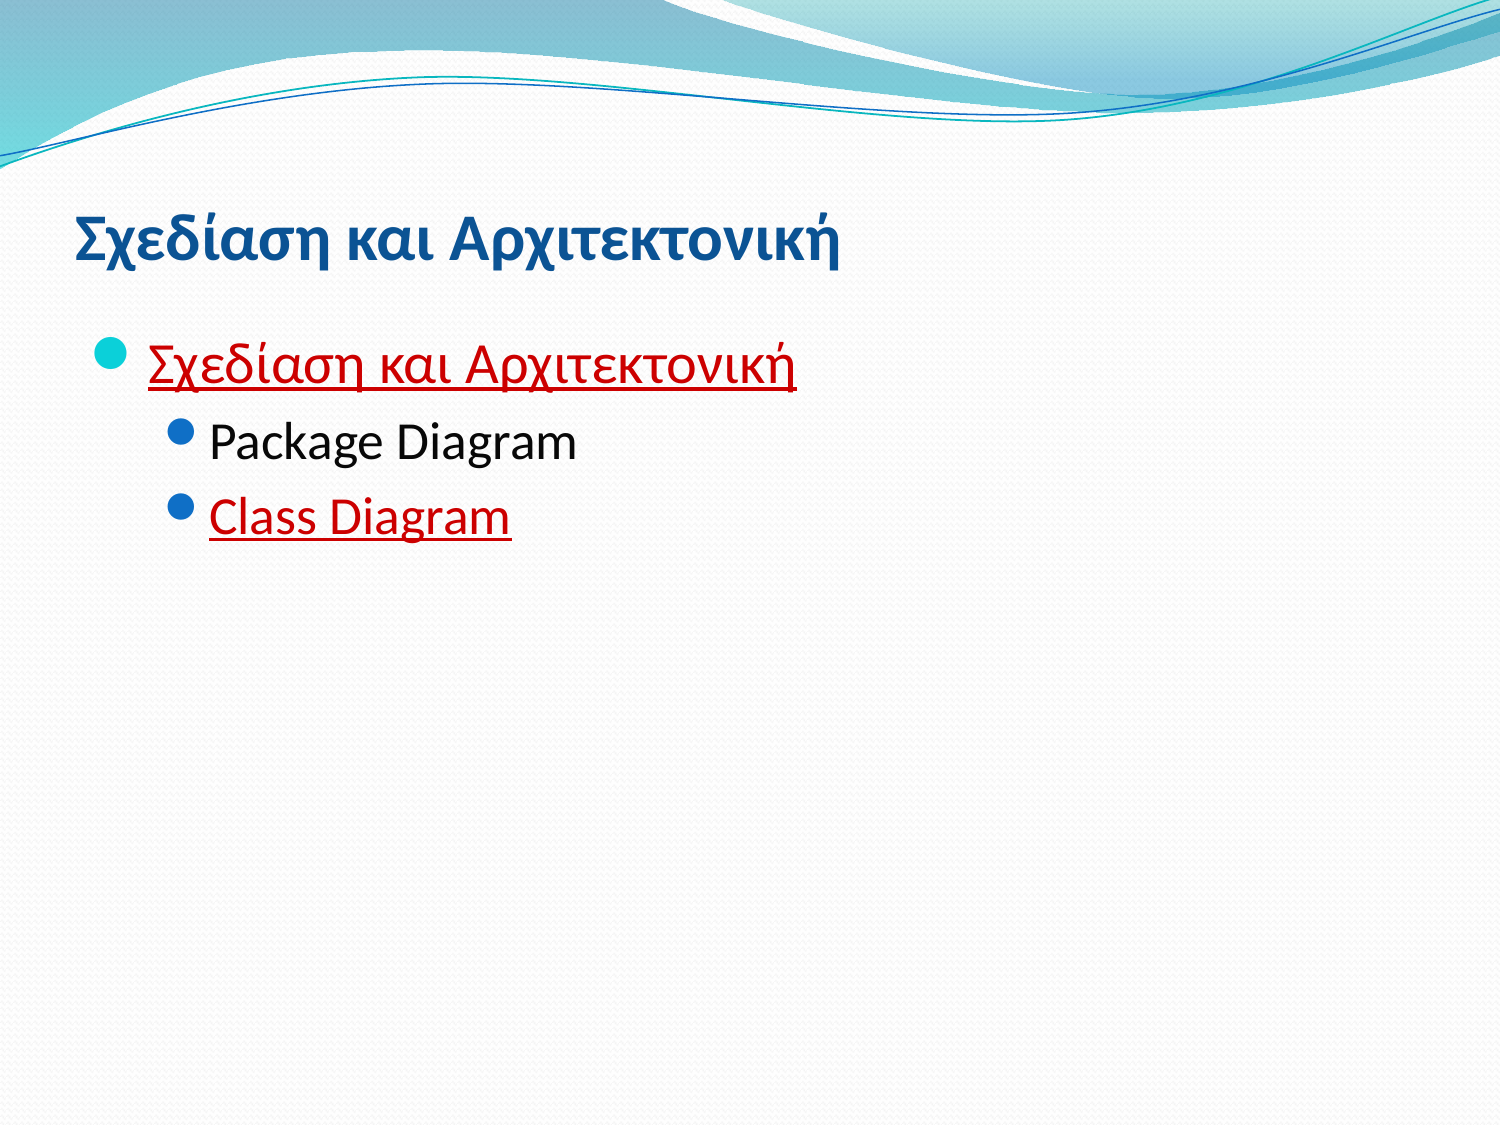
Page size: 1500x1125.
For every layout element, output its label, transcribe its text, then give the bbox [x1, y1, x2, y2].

title Σχεδίαση και Αρχιτεκτονική [75, 85, 1425, 274]
list Σχεδίαση και Αρχιτεκτονική Package Diagram Class Diagram [75, 317, 1425, 1038]
